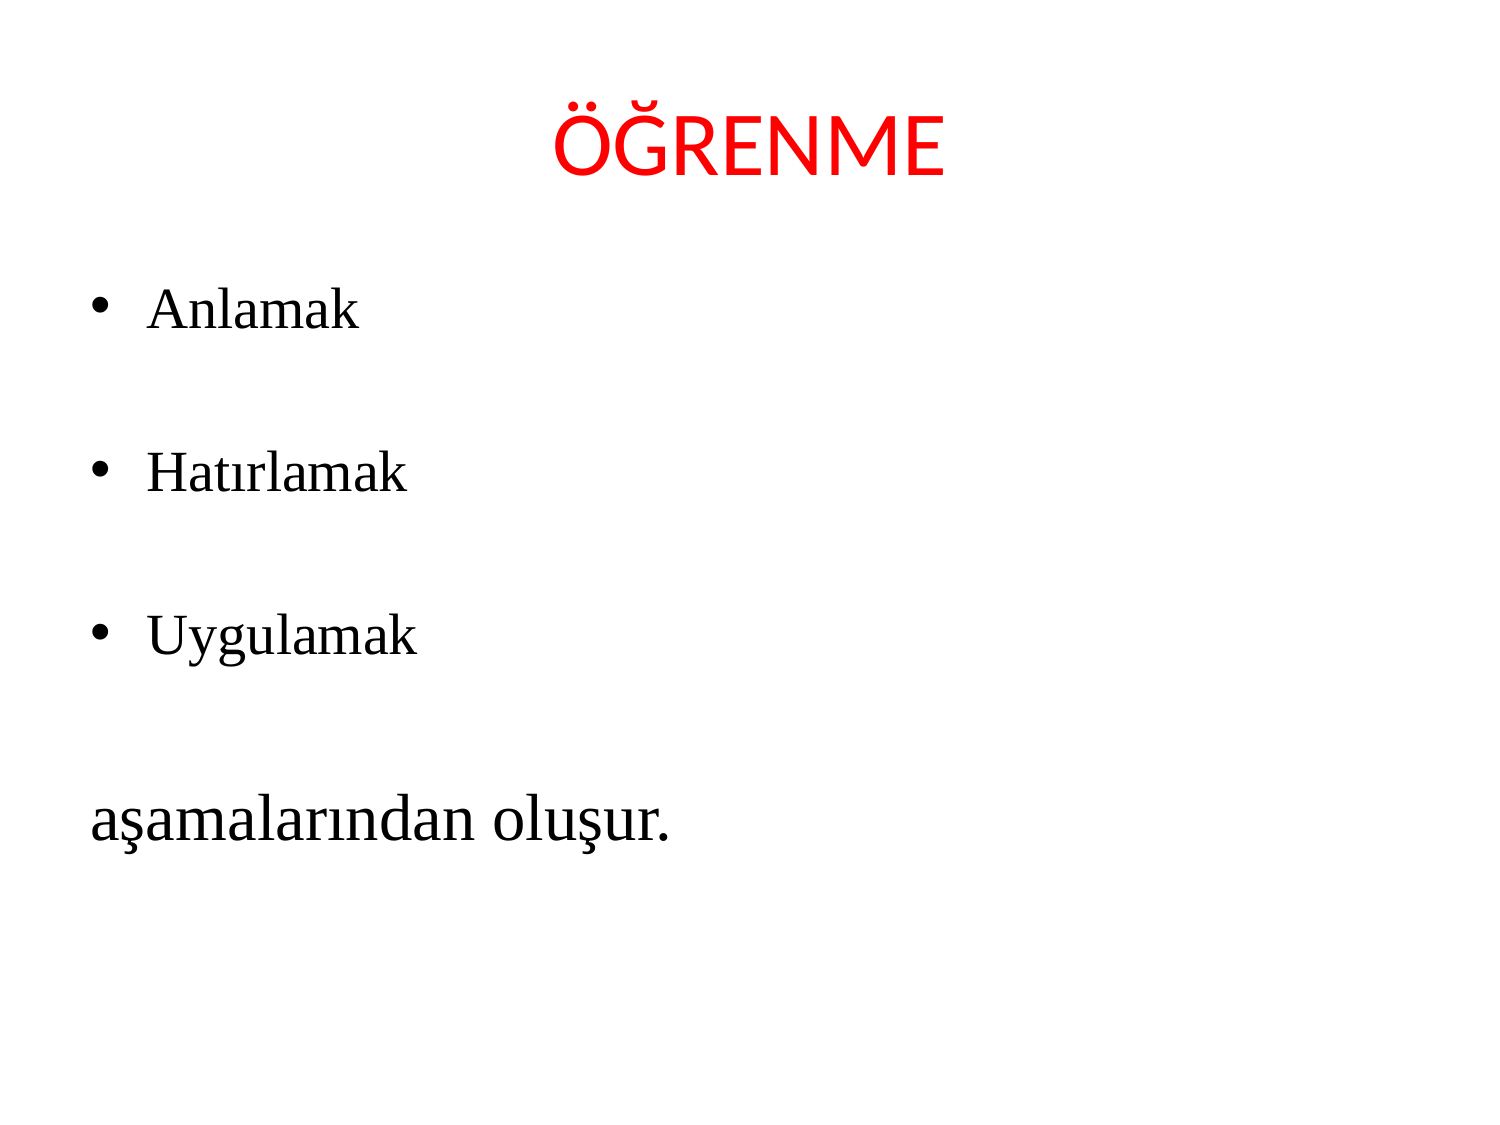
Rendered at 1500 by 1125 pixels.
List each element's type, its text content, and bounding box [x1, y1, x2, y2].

list Anlamak Hatırlamak Uygulamak aşamalarından oluşur. [75, 262, 1425, 1005]
title ÖĞRENME [75, 45, 1425, 233]
